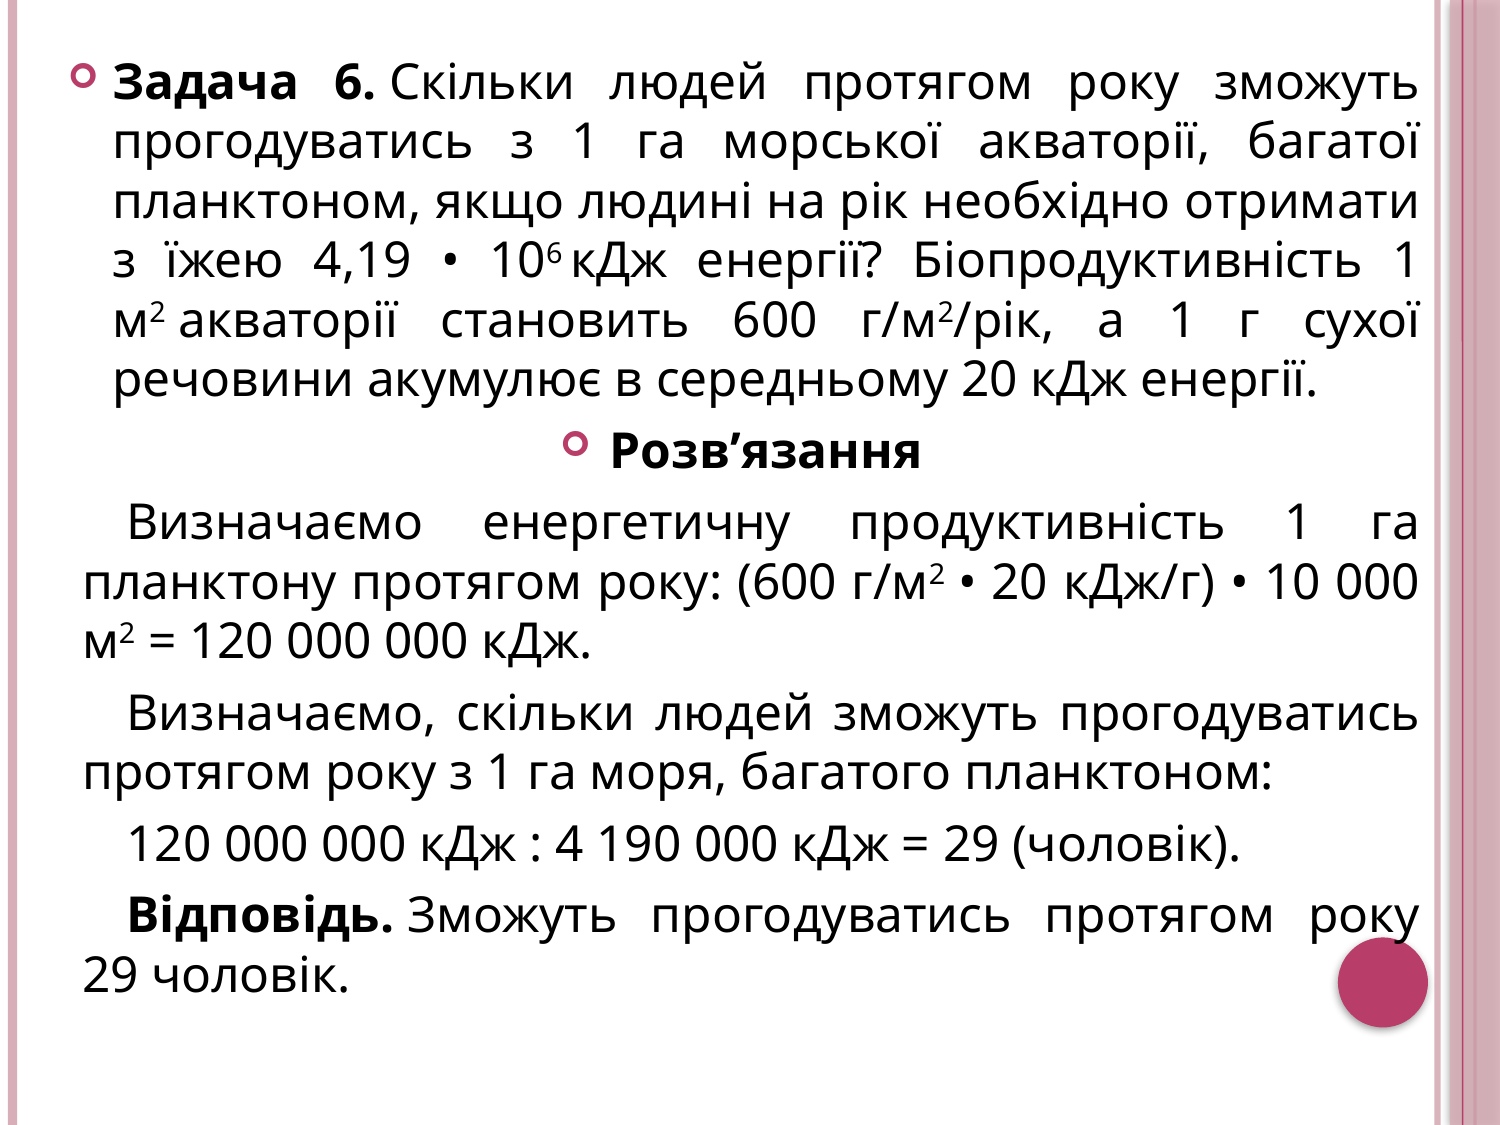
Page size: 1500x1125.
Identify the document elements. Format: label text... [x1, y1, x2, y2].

list Задача 6. Скільки людей протягом року зможуть прогодуватись з 1 га морської акваторії, багатої планктоном, якщо людині на рік необхідно отримати з їжею 4,19 • 106 кДж енергії? Біопродуктивність 1 м2 акваторії становить 600 г/м2/рік, а 1 г сухої речовини акумулює в середньому 20 кДж енергії. Розв’язання Визначаємо енергетичну продуктивність 1 га планктону протягом року: (600 г/м2 • 20 кДж/г) • 10 000 м2 = 120 000 000 кДж. Визначаємо, скільки людей зможуть прогодуватись протягом року з 1 га моря, багатого планктоном: 120 000 000 кДж : 4 190 000 кДж = 29 (чоловік). Відповідь. Зможуть прогодуватись протягом року 29 чоловік. [53, 42, 1436, 1062]
